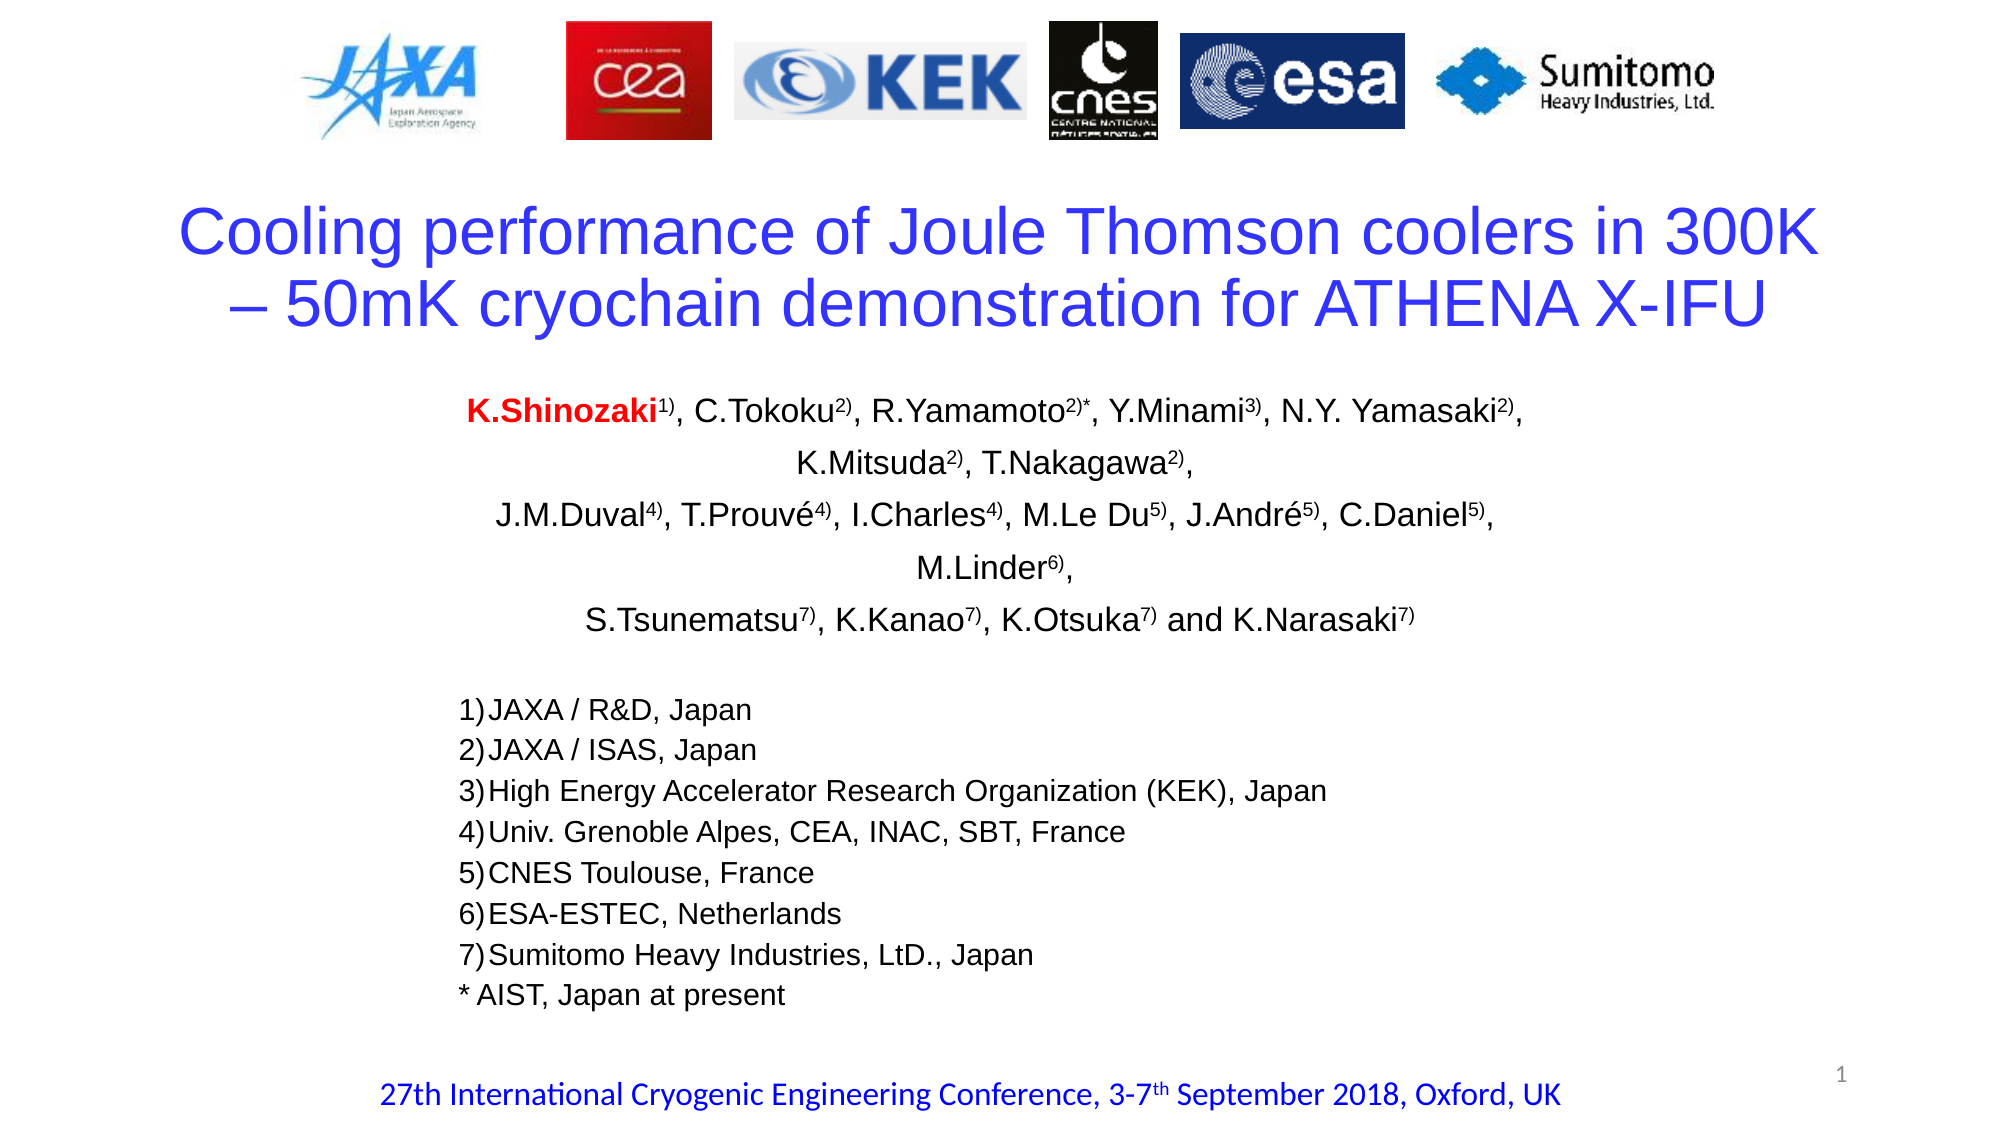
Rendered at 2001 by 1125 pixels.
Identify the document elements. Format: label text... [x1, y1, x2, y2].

picture [1180, 33, 1405, 129]
slide_number 1 [1412, 1042, 1863, 1103]
picture [1049, 21, 1158, 140]
picture [566, 21, 712, 140]
title Cooling performance of Joule Thomson coolers in 300K – 50mK cryochain demonstration for ATHENA X-IFU [144, 167, 1855, 349]
subtitle K.Shinozaki1), C.Tokoku2), R.Yamamoto2)*, Y.Minami3), N.Y. Yamasaki2), K.Mitsuda2), T.Nakagawa2), J.M.Duval4), T.Prouvé4), I.Charles4), M.Le Du5), J.André5), C.Daniel5), M.Linder6), S.Tsunematsu7), K.Kanao7), K.Otsuka7) and K.Narasaki7) JAXA / R&D, Japan JAXA / ISAS, Japan High Energy Accelerator Research Organization (KEK), Japan Univ. Grenoble Alpes, CEA, INAC, SBT, France CNES Toulouse, France ESA-ESTEC, Netherlands Sumitomo Heavy Industries, LtD., Japan * AIST, Japan at present [307, 385, 1693, 1024]
picture [734, 42, 1027, 120]
picture [1436, 47, 1714, 115]
picture [281, 21, 513, 140]
text_box 27th International Cryogenic Engineering Conference, 3-7th September 2018, Oxford, UK [364, 1065, 1577, 1120]
